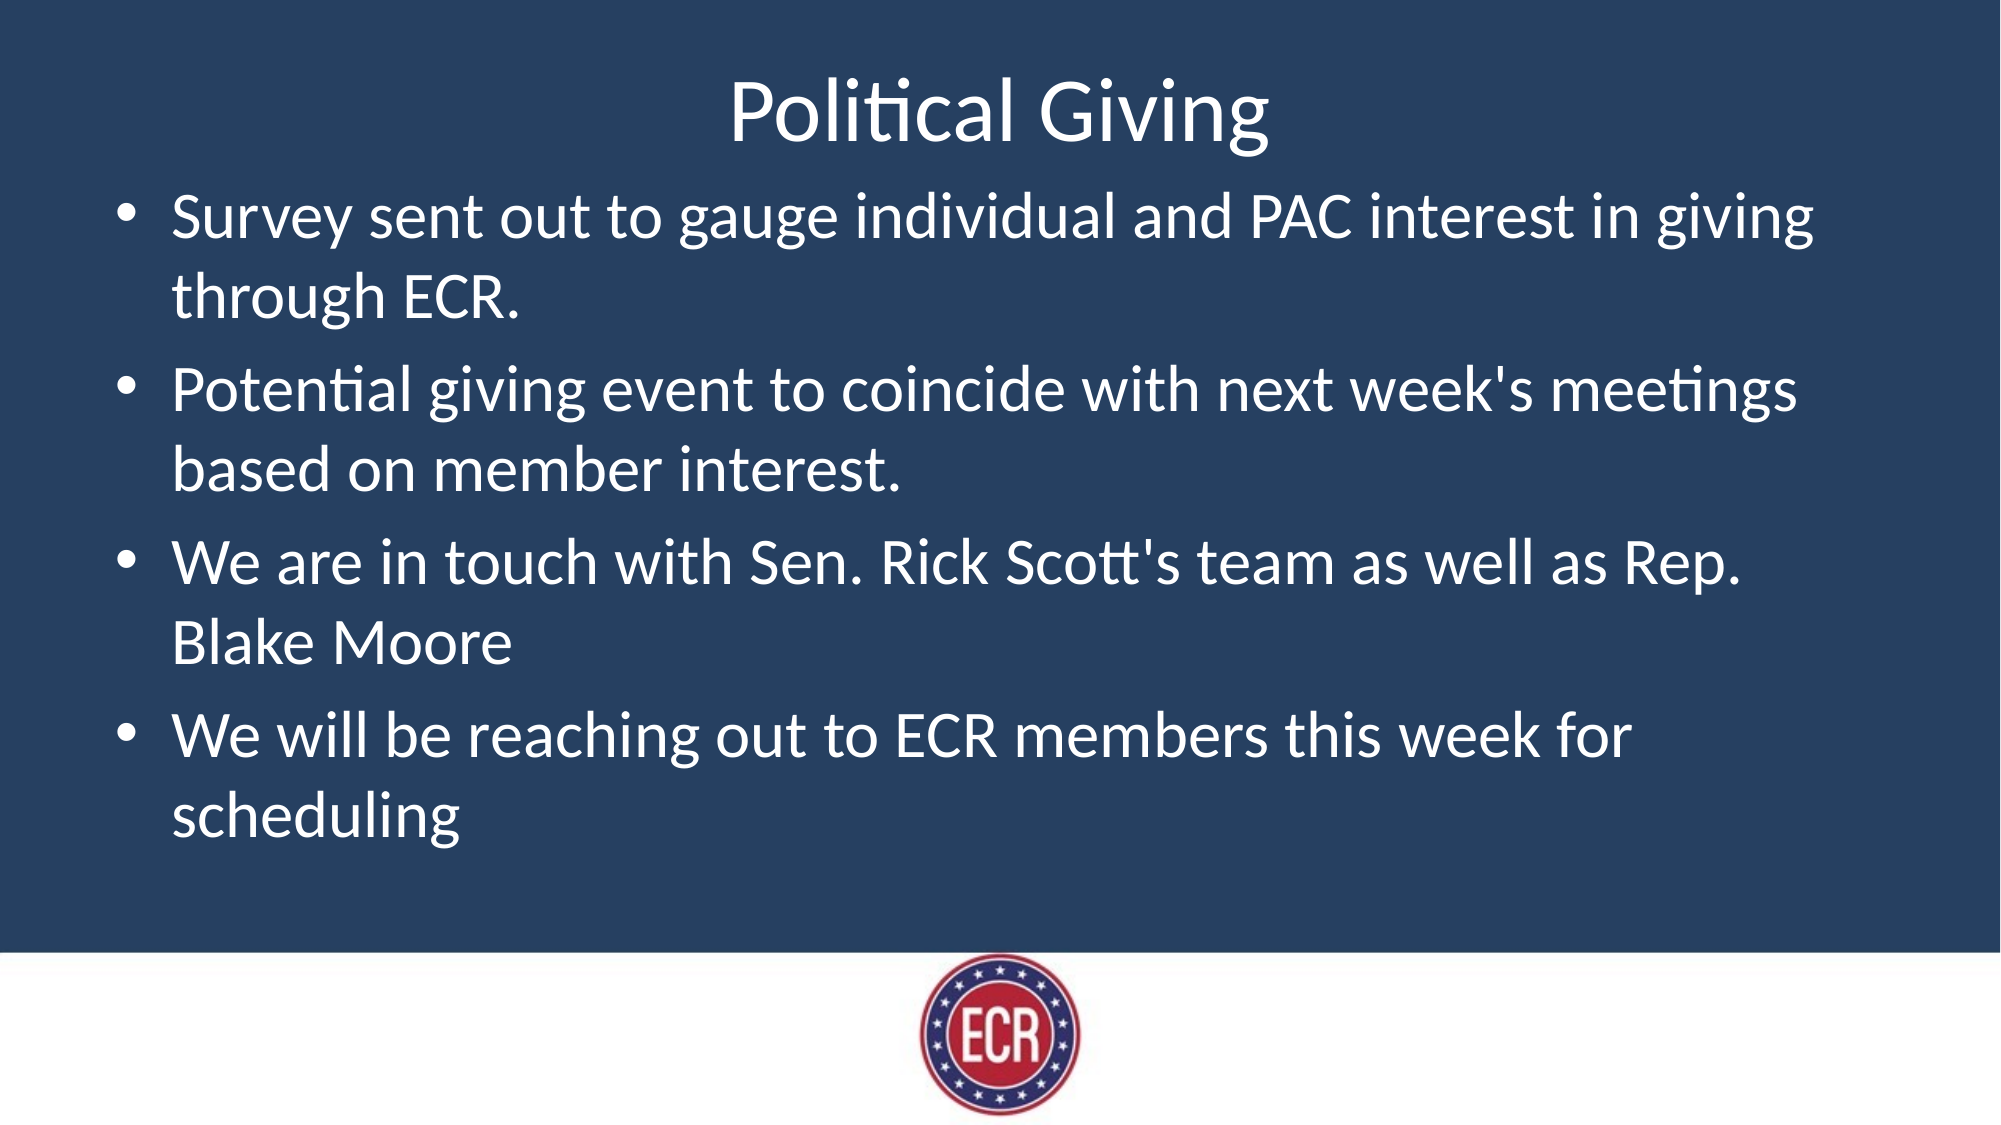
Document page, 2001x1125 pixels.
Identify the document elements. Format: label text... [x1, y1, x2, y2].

picture [0, 0, 2001, 1125]
title Political Giving [99, 44, 1901, 163]
list Survey sent out to gauge individual and PAC interest in giving through ECR. Potential giving event to coincide with next week's meetings based on member interest. We are in touch with Sen. Rick Scott's team as well as Rep. Blake Moore We will be reaching out to ECR members this week for scheduling [99, 163, 1901, 931]
